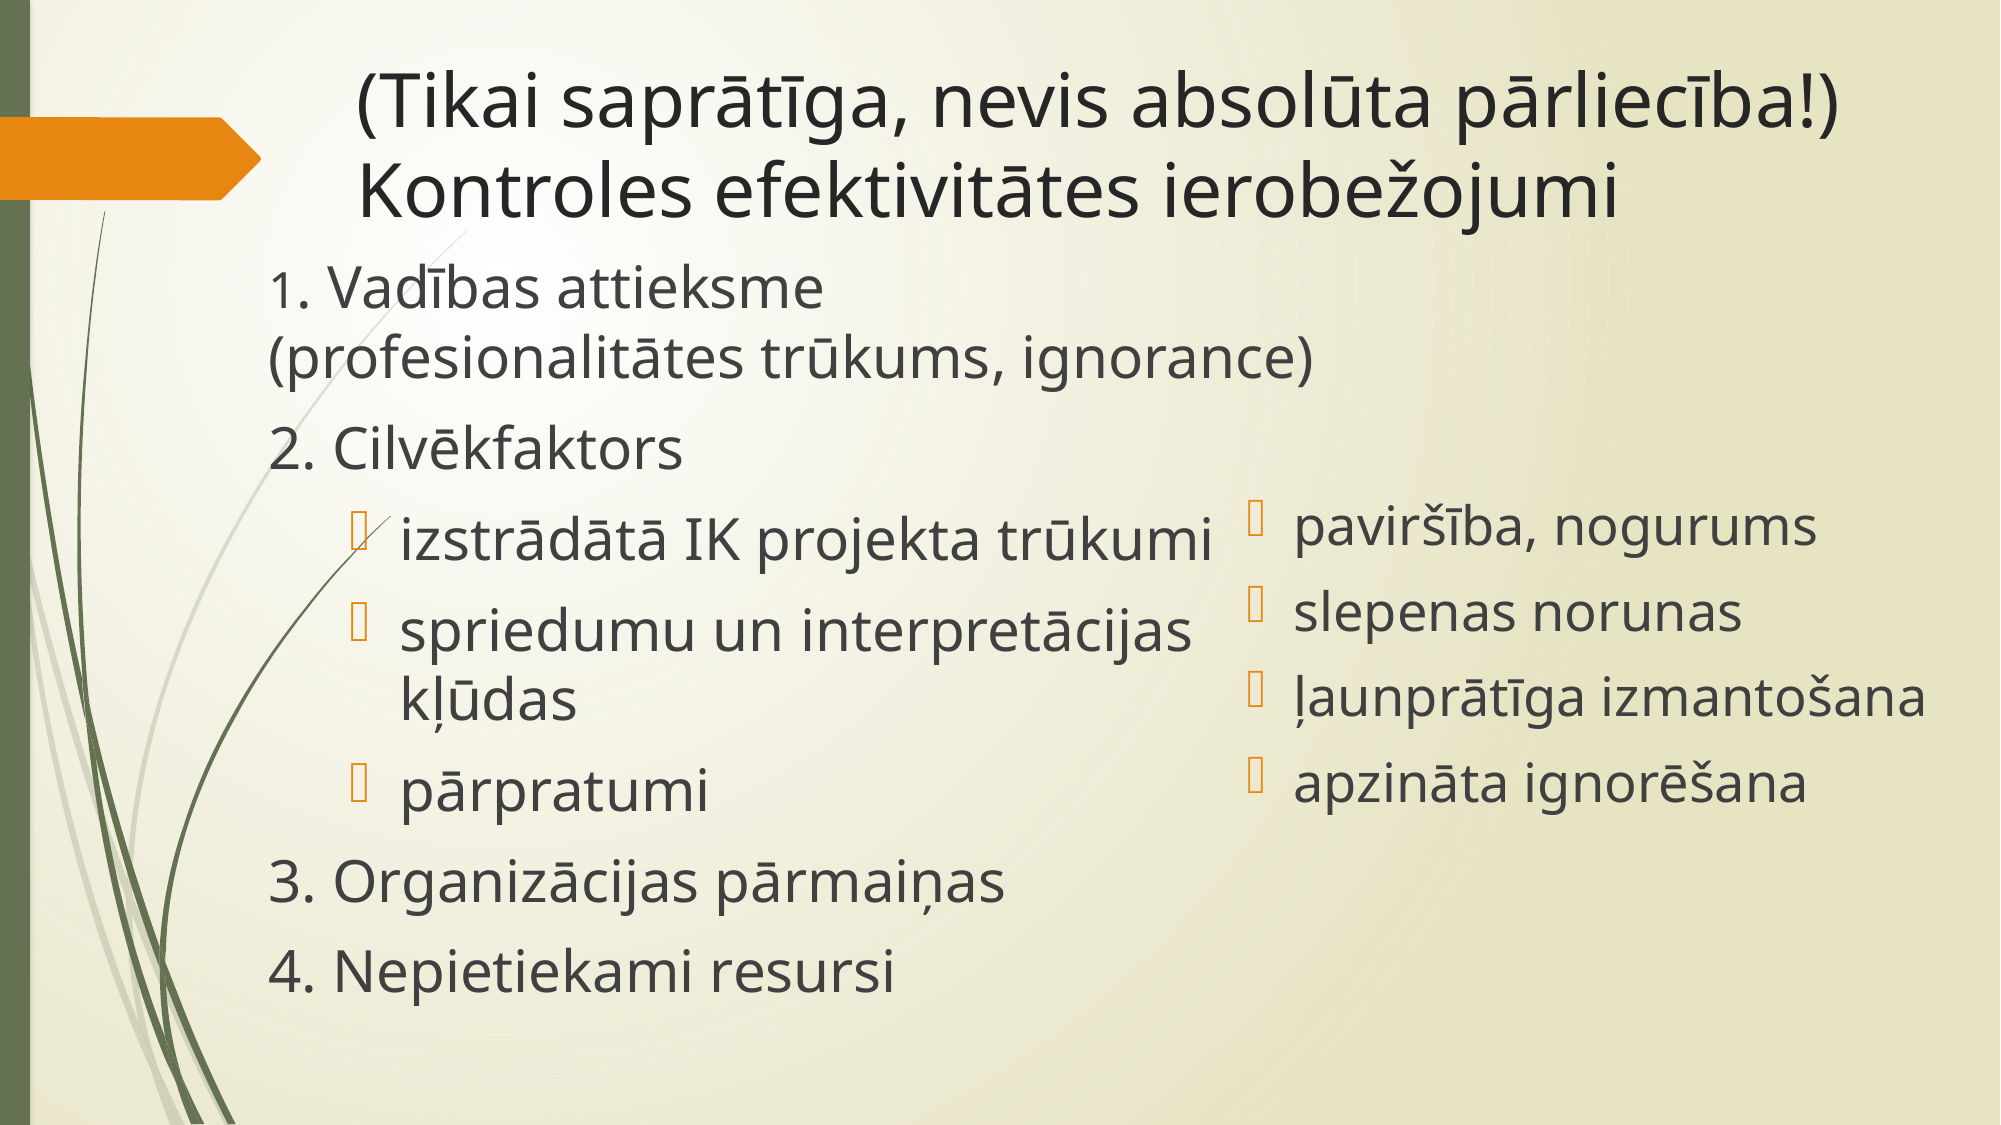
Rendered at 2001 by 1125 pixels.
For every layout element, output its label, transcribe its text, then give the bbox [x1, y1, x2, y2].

text_box paviršība, nogurums slepenas norunas ļaunprātīga izmantošana apzināta ignorēšana [1156, 483, 2000, 920]
list 1. Vadības attieksme (profesionalitātes trūkums, ignorance) 2. Cilvēkfaktors izstrādātā IK projekta trūkumi spriedumu un interpretācijas kļūdas pārpratumi 3. Organizācijas pārmaiņas 4. Nepietiekami resursi [253, 243, 1330, 1014]
title (Tikai saprātīga, nevis absolūta pārliecība!) Kontroles efektivitātes ierobežojumi [341, 45, 1887, 244]
